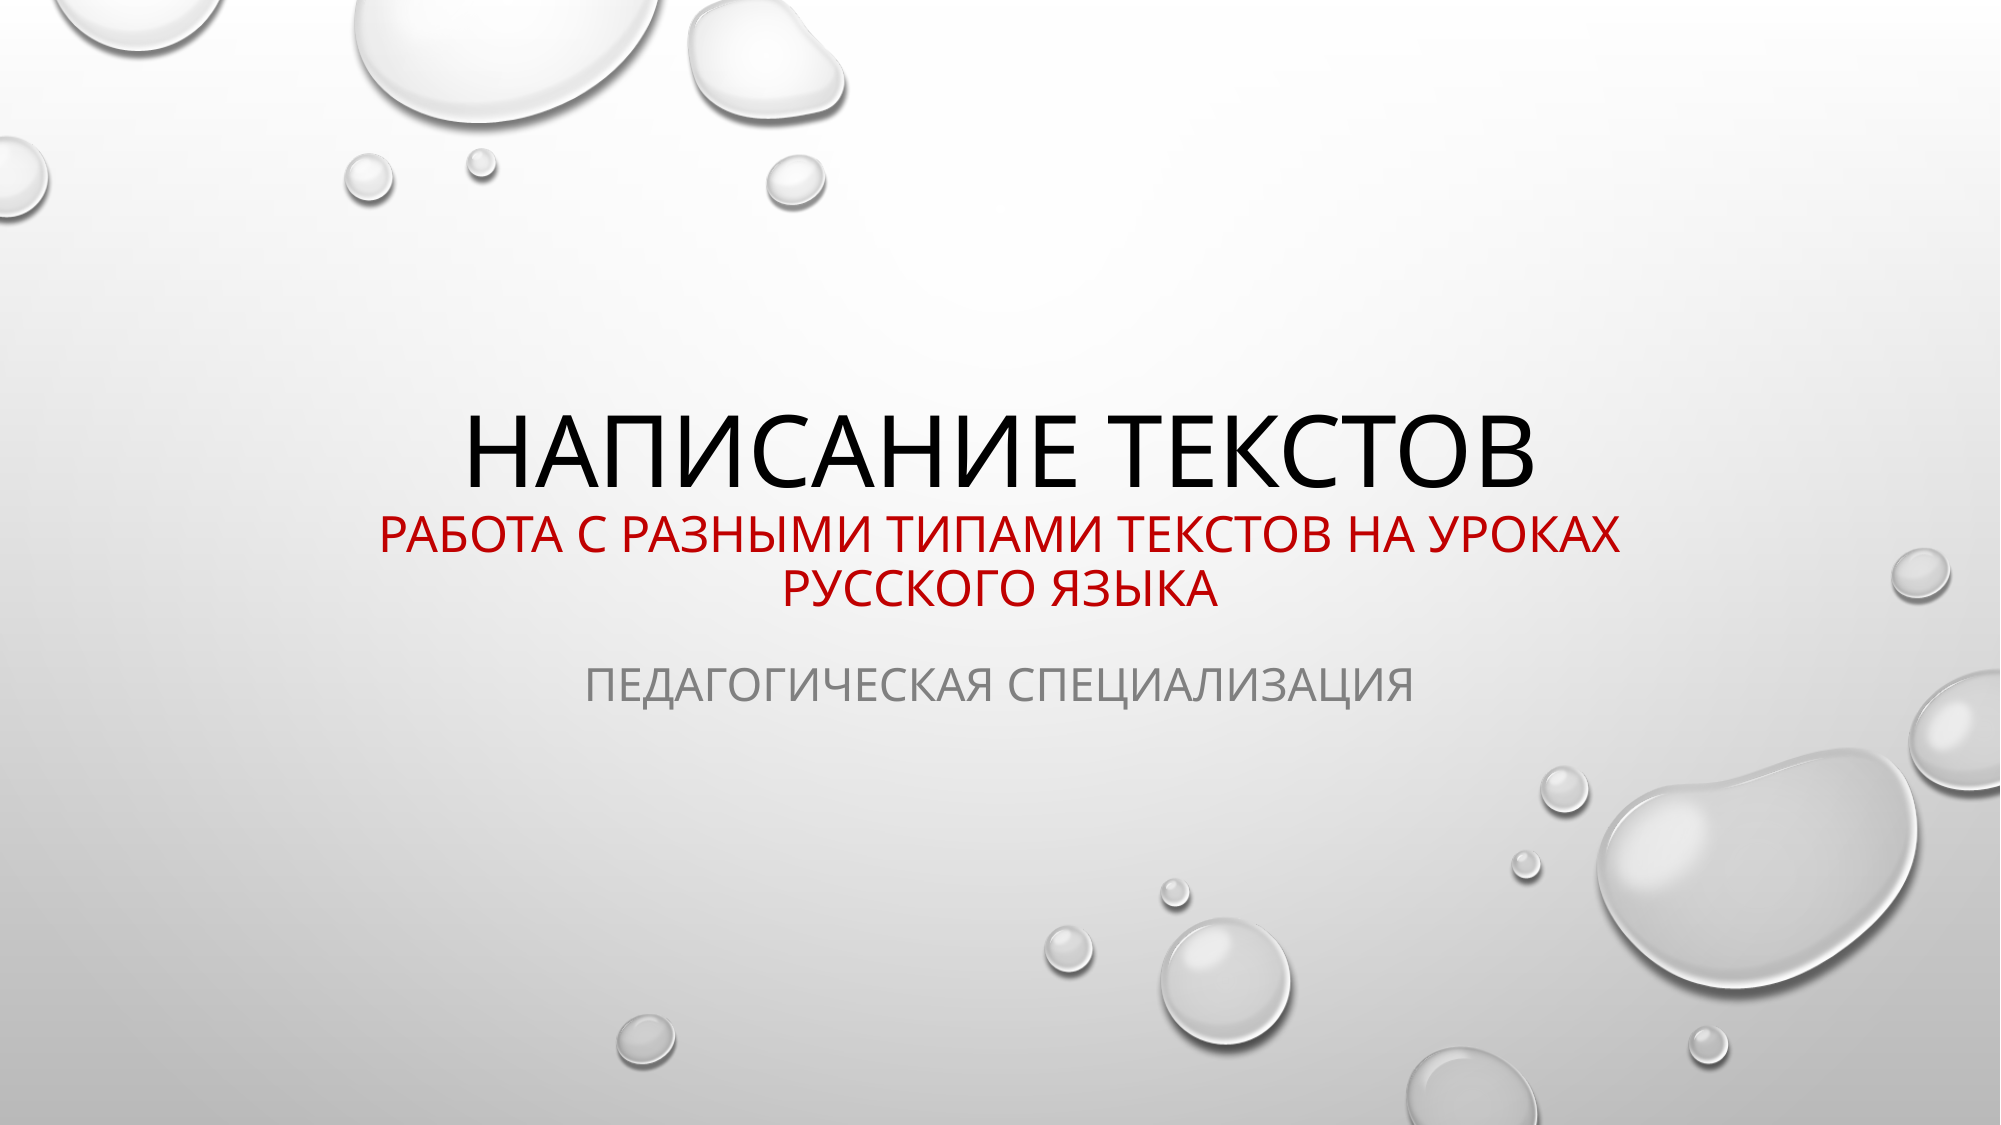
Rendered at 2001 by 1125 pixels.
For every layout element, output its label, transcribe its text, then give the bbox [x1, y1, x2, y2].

title НАПИСАНИЕ ТЕКСТОВ РАБОТА С РАЗНЫМИ ТИПАМИ ТЕКСТОВ НА УРОКАХ РУССКОГО ЯЗЫКА [287, 213, 1713, 625]
picture [0, 0, 2000, 1125]
subtitle Педагогическая специализация [287, 637, 1713, 863]
